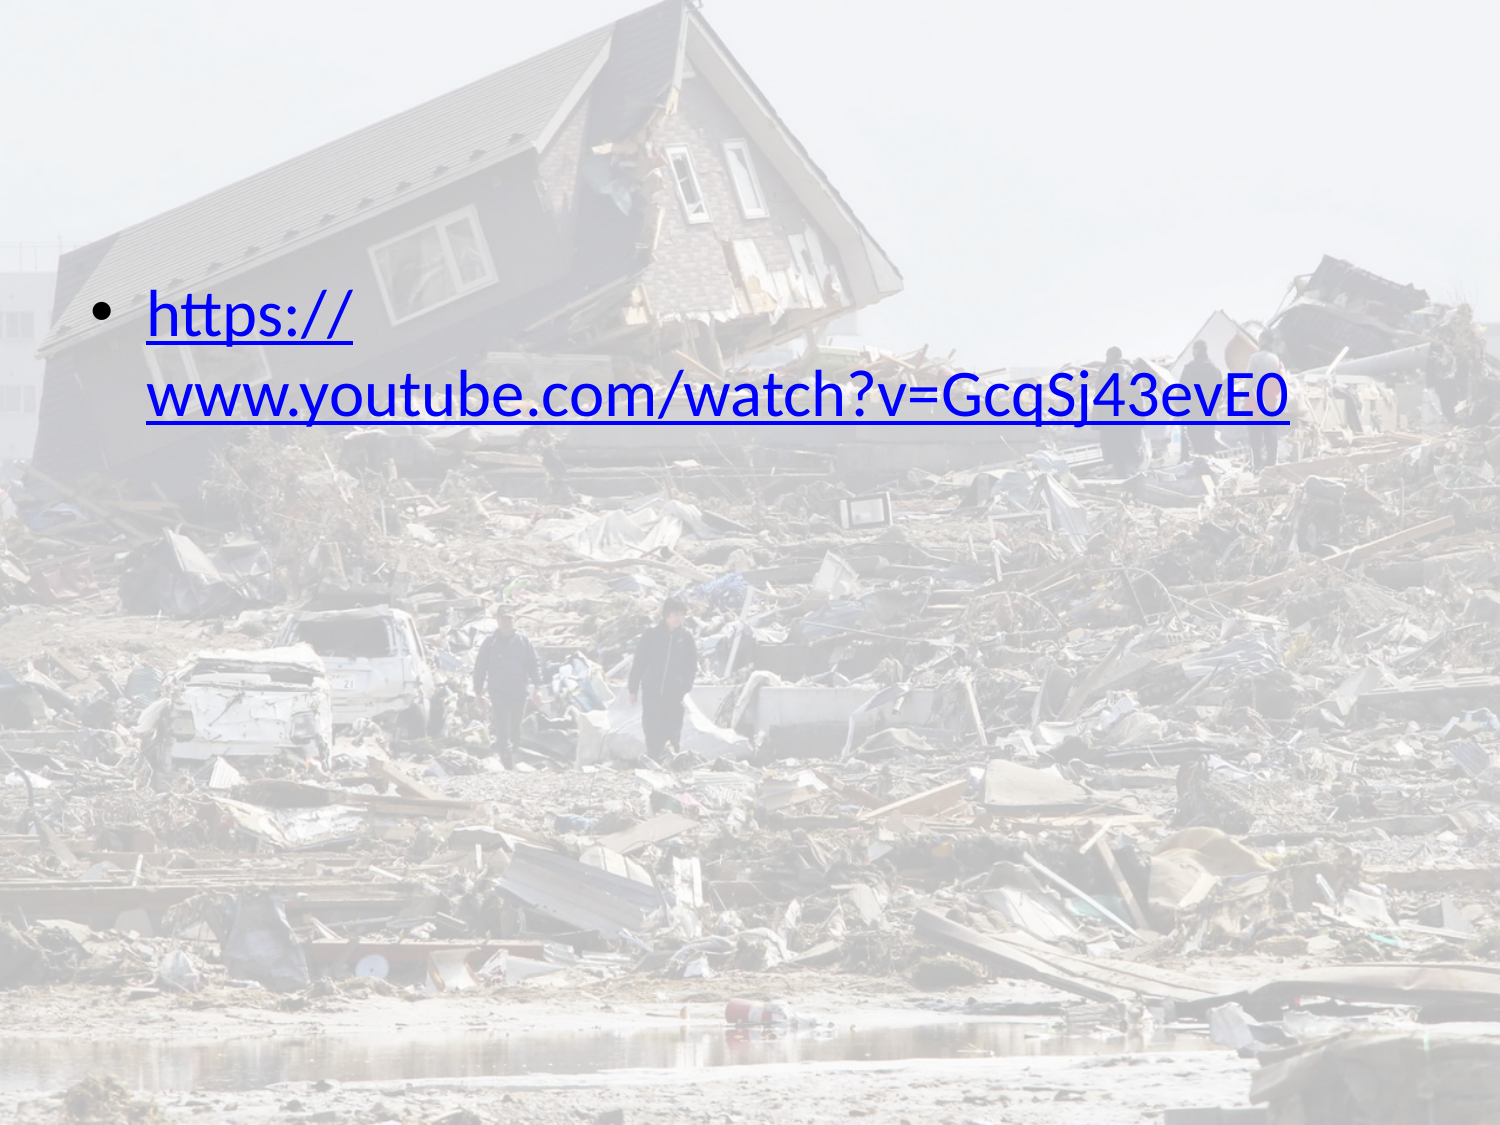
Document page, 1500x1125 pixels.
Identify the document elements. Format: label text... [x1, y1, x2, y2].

list https://www.youtube.com/watch?v=GcqSj43evE0 [75, 262, 1425, 1005]
